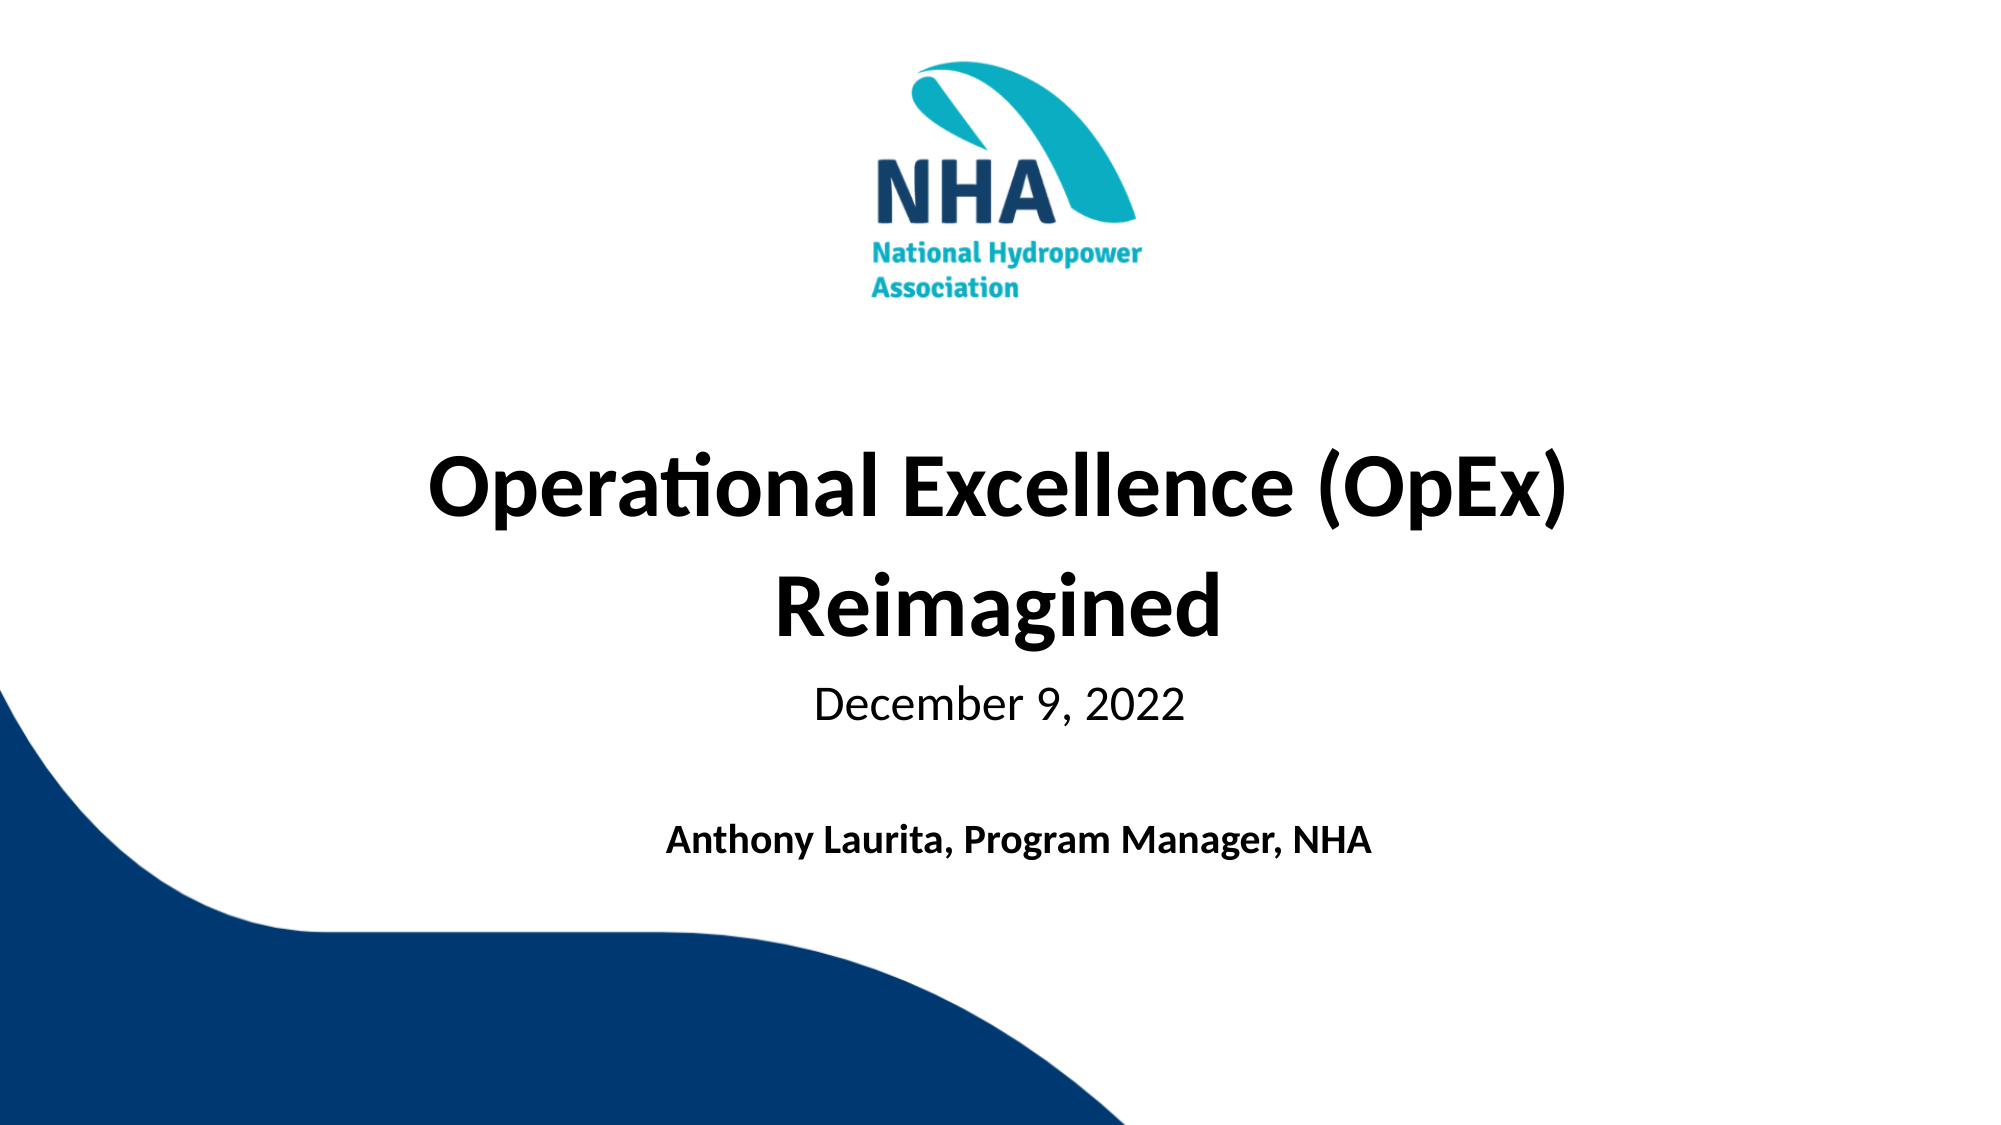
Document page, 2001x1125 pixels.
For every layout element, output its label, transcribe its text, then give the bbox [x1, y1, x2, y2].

picture [0, 0, 2001, 1125]
list Operational Excellence (OpEx) Reimagined December 9, 2022 Anthony Laurita, Program Manager, NHA [137, 299, 1863, 1014]
